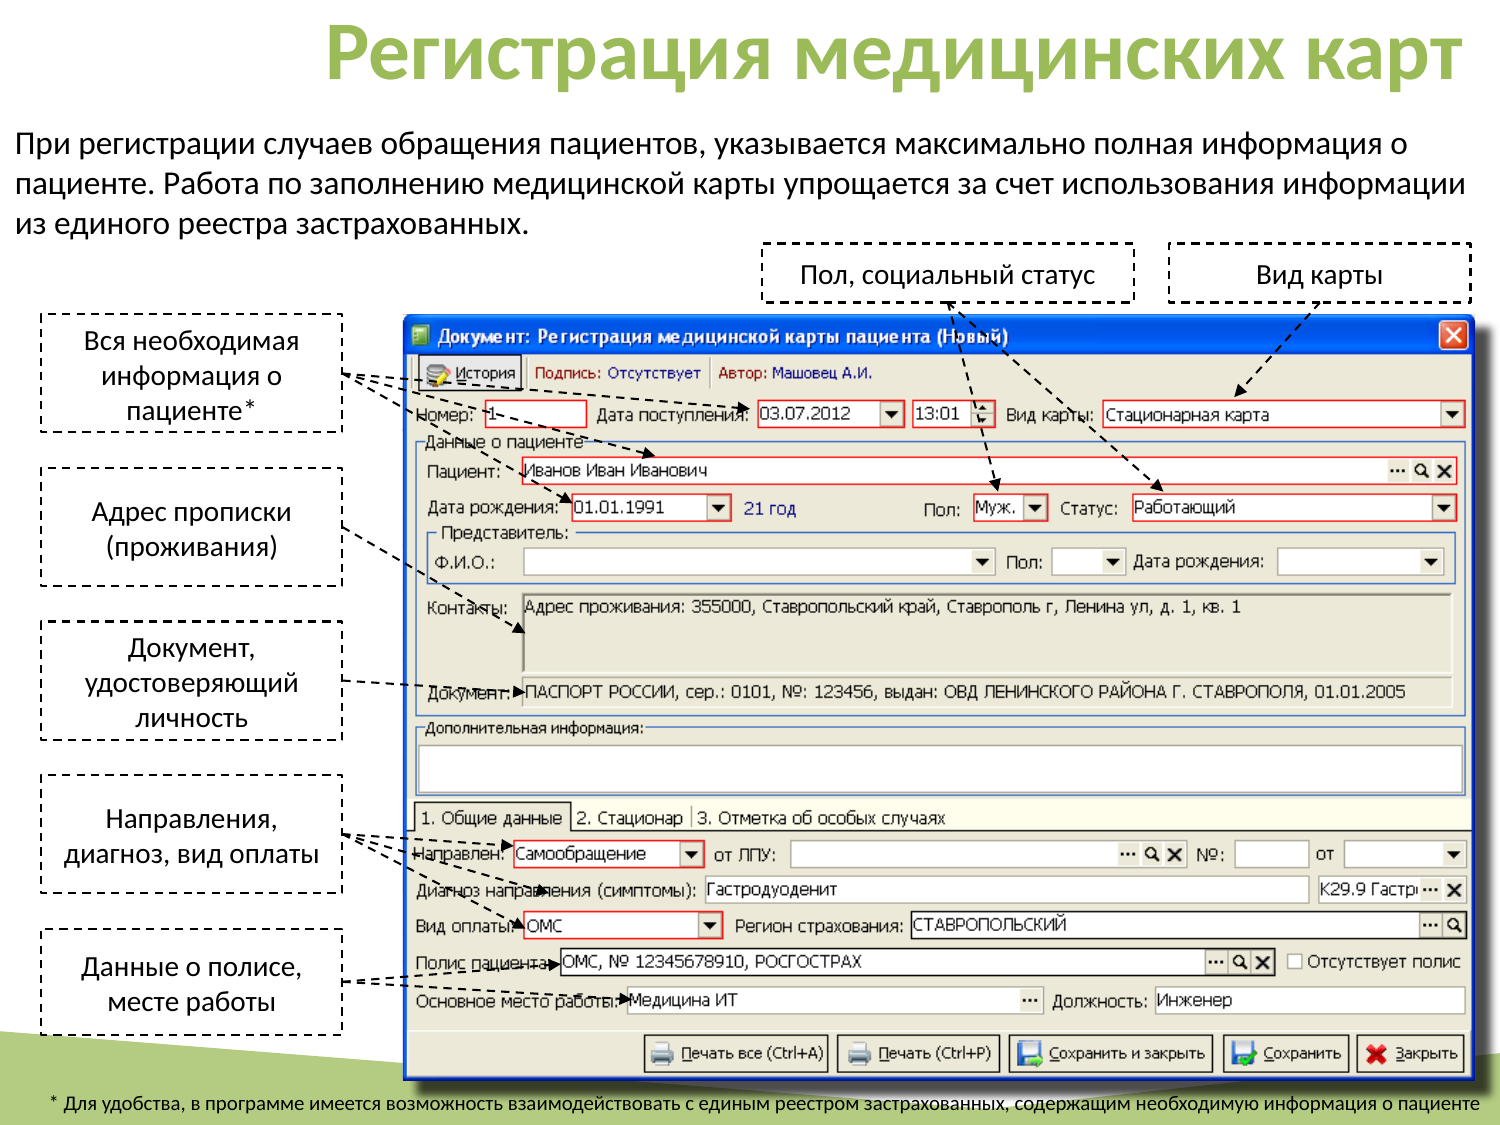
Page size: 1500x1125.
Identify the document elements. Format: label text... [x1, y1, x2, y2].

text_box Вся необходимая информация о пациенте* [41, 314, 343, 433]
title Регистрация медицинских карт [289, 0, 1500, 98]
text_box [342, 680, 526, 693]
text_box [342, 373, 656, 457]
text_box При регистрации случаев обращения пациентов, указывается максимально полная информация о пациенте. Работа по заполнению медицинской карты упрощается за счет использования информации из единого реестра застрахованных. [0, 113, 1500, 249]
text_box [1234, 302, 1321, 398]
text_box [0, 0, 1500, 104]
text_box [342, 963, 562, 981]
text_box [657, 373, 751, 410]
text_box Пол, социальный статус [761, 249, 1135, 303]
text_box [342, 526, 526, 634]
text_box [947, 302, 999, 492]
text_box Документ, удостоверяющий личность [41, 621, 343, 740]
picture [402, 314, 1476, 1081]
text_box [342, 833, 526, 929]
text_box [342, 464, 573, 504]
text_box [342, 981, 633, 1000]
text_box Направления, диагноз, вид оплаты [41, 774, 343, 894]
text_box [1001, 302, 1164, 492]
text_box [526, 833, 550, 894]
text_box * Для удобства, в программе имеется возможность взаимодействовать с единым реестром застрахованных, содержащим необходимую информация о пациенте [0, 1082, 1500, 1122]
text_box Адрес прописки (проживания) [41, 467, 343, 587]
text_box Вид карты [1169, 249, 1471, 303]
text_box Данные о полисе, месте работы [41, 928, 343, 1036]
text_box [0, 1029, 397, 1082]
